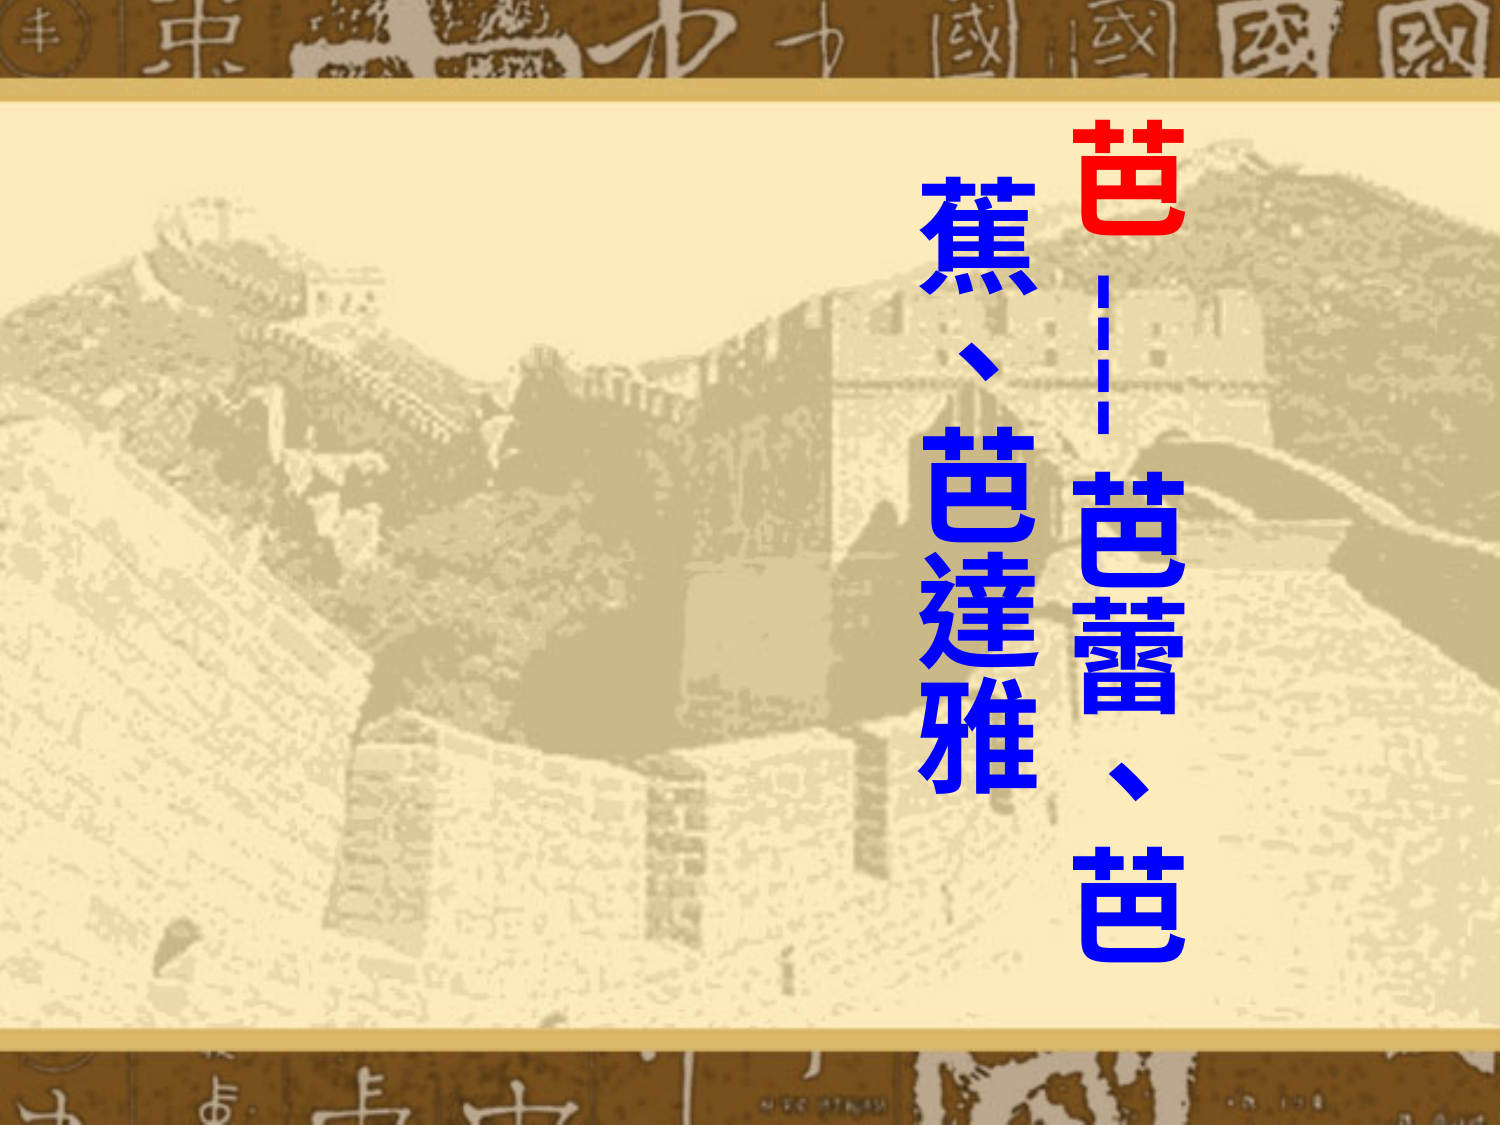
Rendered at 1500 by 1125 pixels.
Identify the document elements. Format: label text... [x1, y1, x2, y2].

picture [0, 0, 1500, 1125]
list 芭----芭蕾、芭蕉、芭達雅 [891, 101, 1388, 1035]
